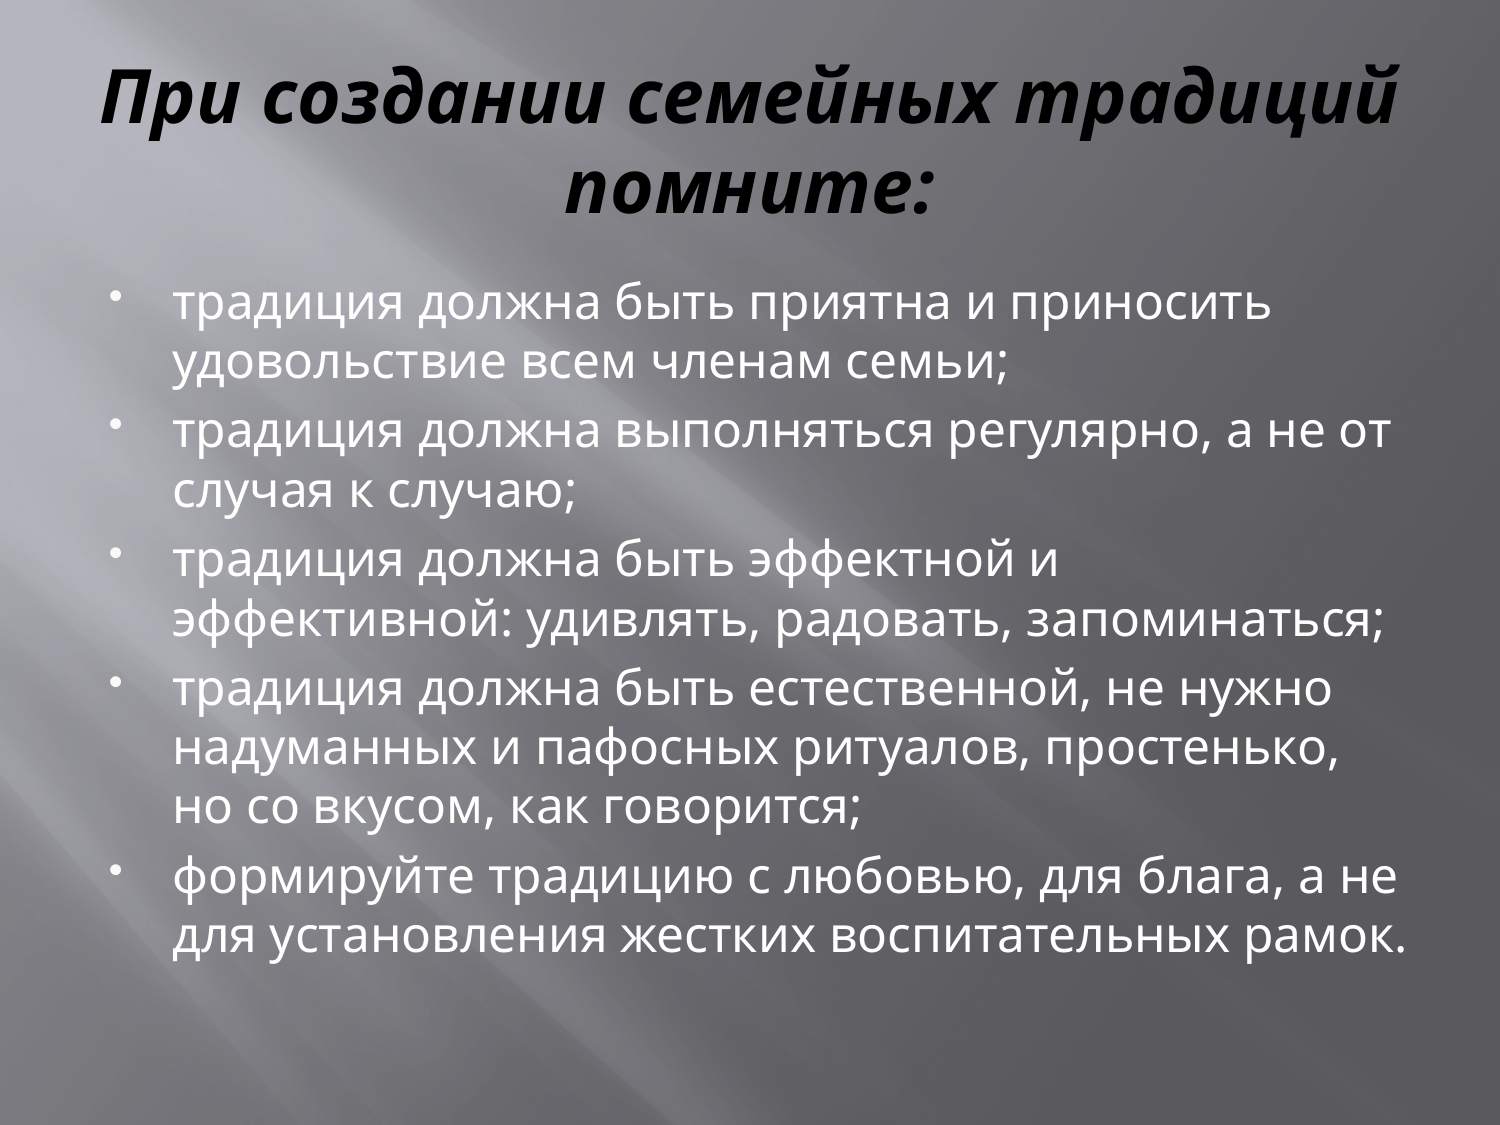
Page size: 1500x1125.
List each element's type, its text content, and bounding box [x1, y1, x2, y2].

list традиция должна быть приятна и приносить удовольствие всем членам семьи; традиция должна выполняться регулярно, а не от случая к случаю; традиция должна быть эффектной и эффективной: удивлять, радовать, запоминаться; традиция должна быть естественной, не нужно надуманных и пафосных ритуалов, простенько, но со вкусом, как говорится; формируйте традицию с любовью, для блага, а не для установления жестких воспитательных рамок. [75, 262, 1425, 1035]
title При создании семейных традиций помните: [75, 45, 1425, 233]
